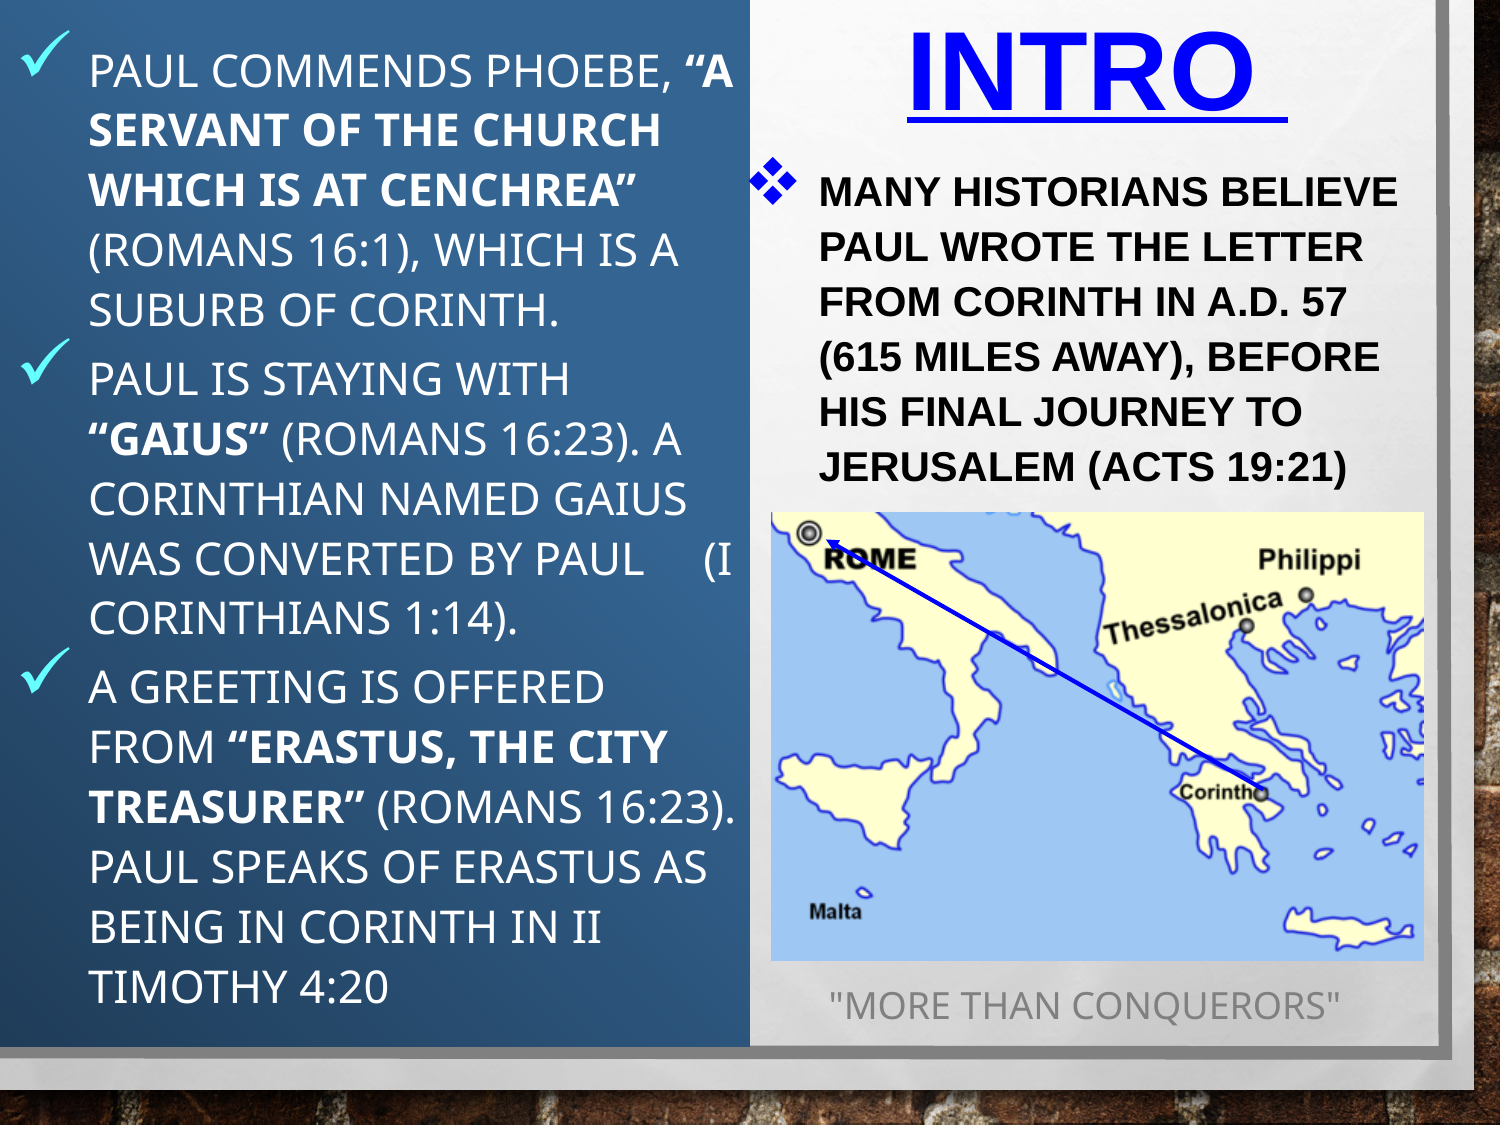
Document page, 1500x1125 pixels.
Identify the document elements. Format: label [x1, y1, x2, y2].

picture [0, 0, 1500, 1125]
text_box [825, 539, 1264, 790]
